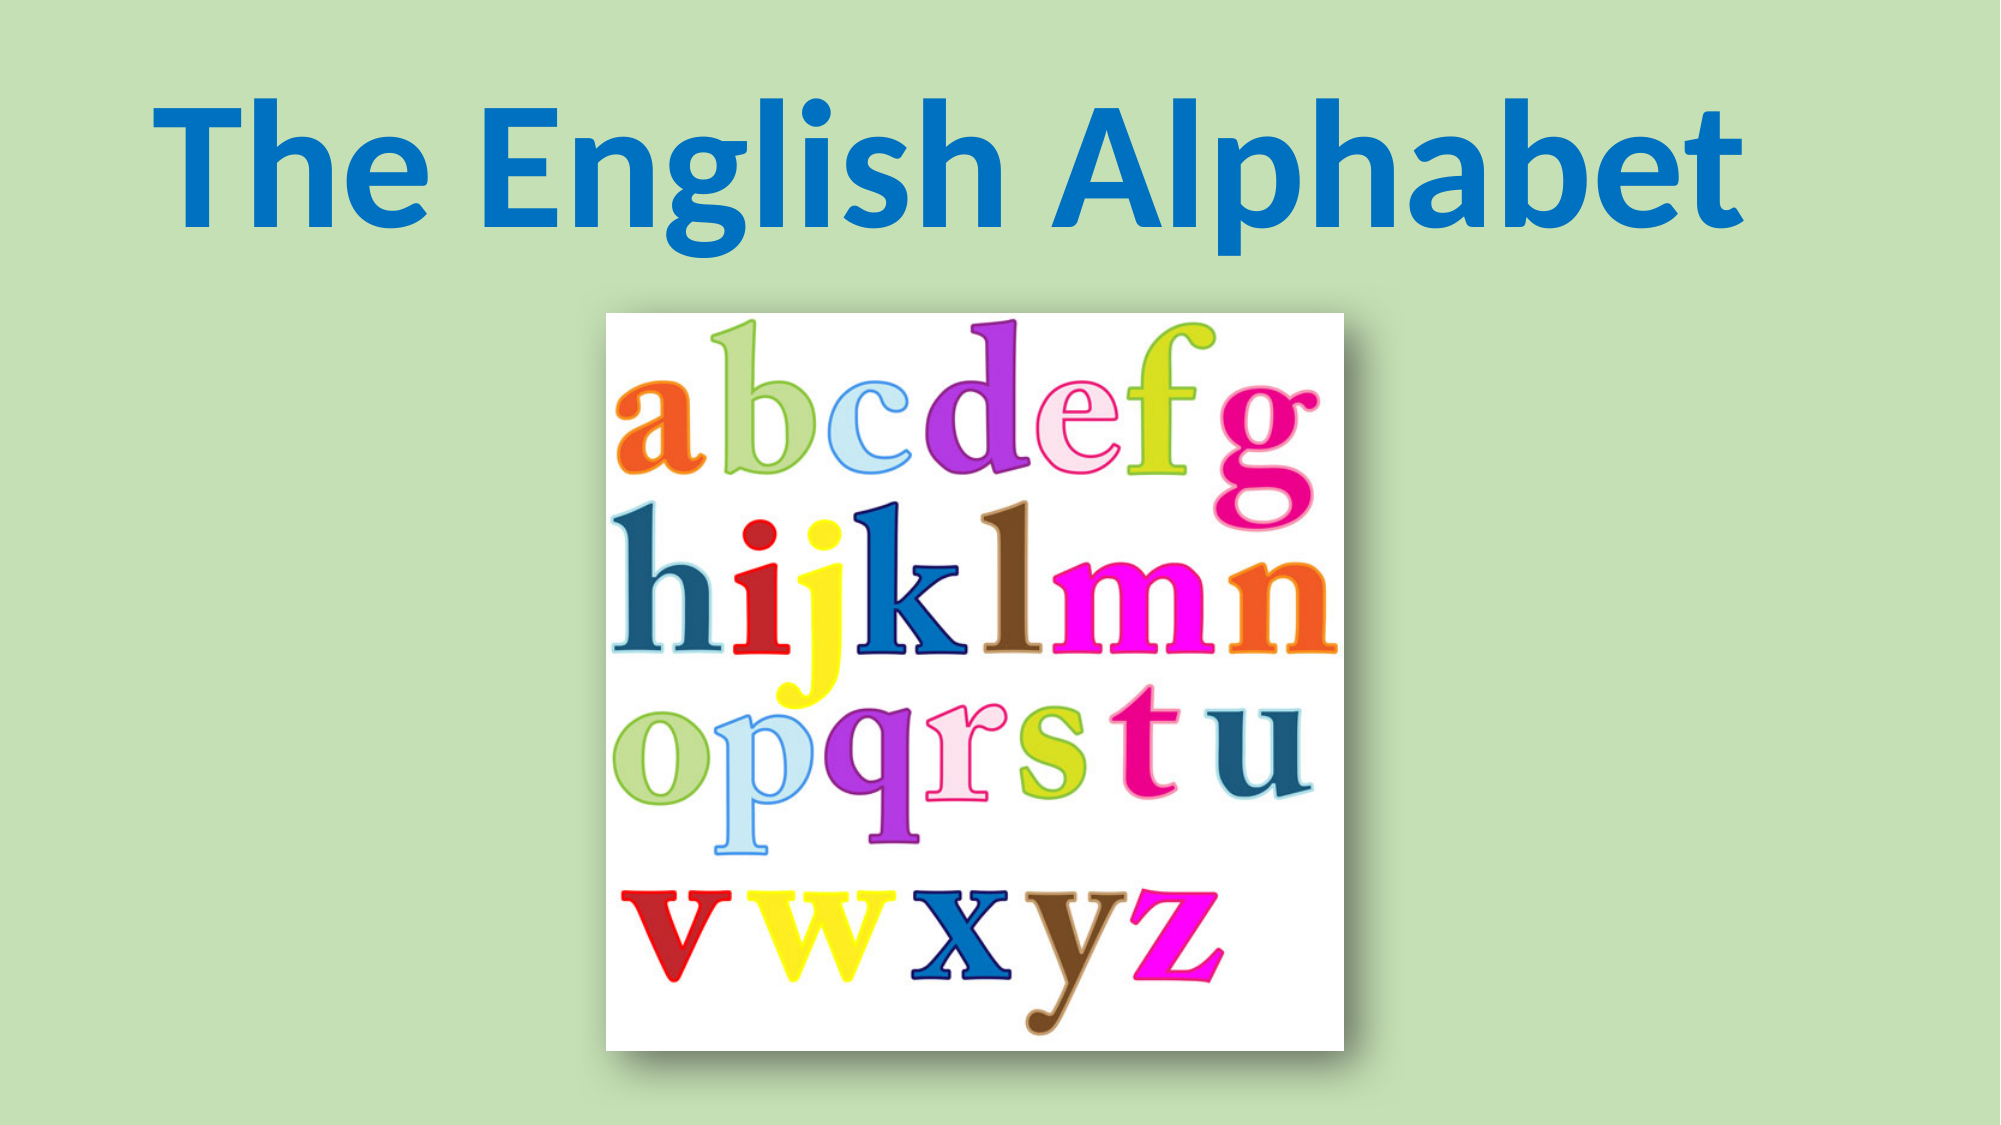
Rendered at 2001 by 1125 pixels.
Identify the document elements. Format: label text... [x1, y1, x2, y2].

picture [606, 313, 1344, 1051]
title The English Alphabet [137, 59, 1863, 278]
